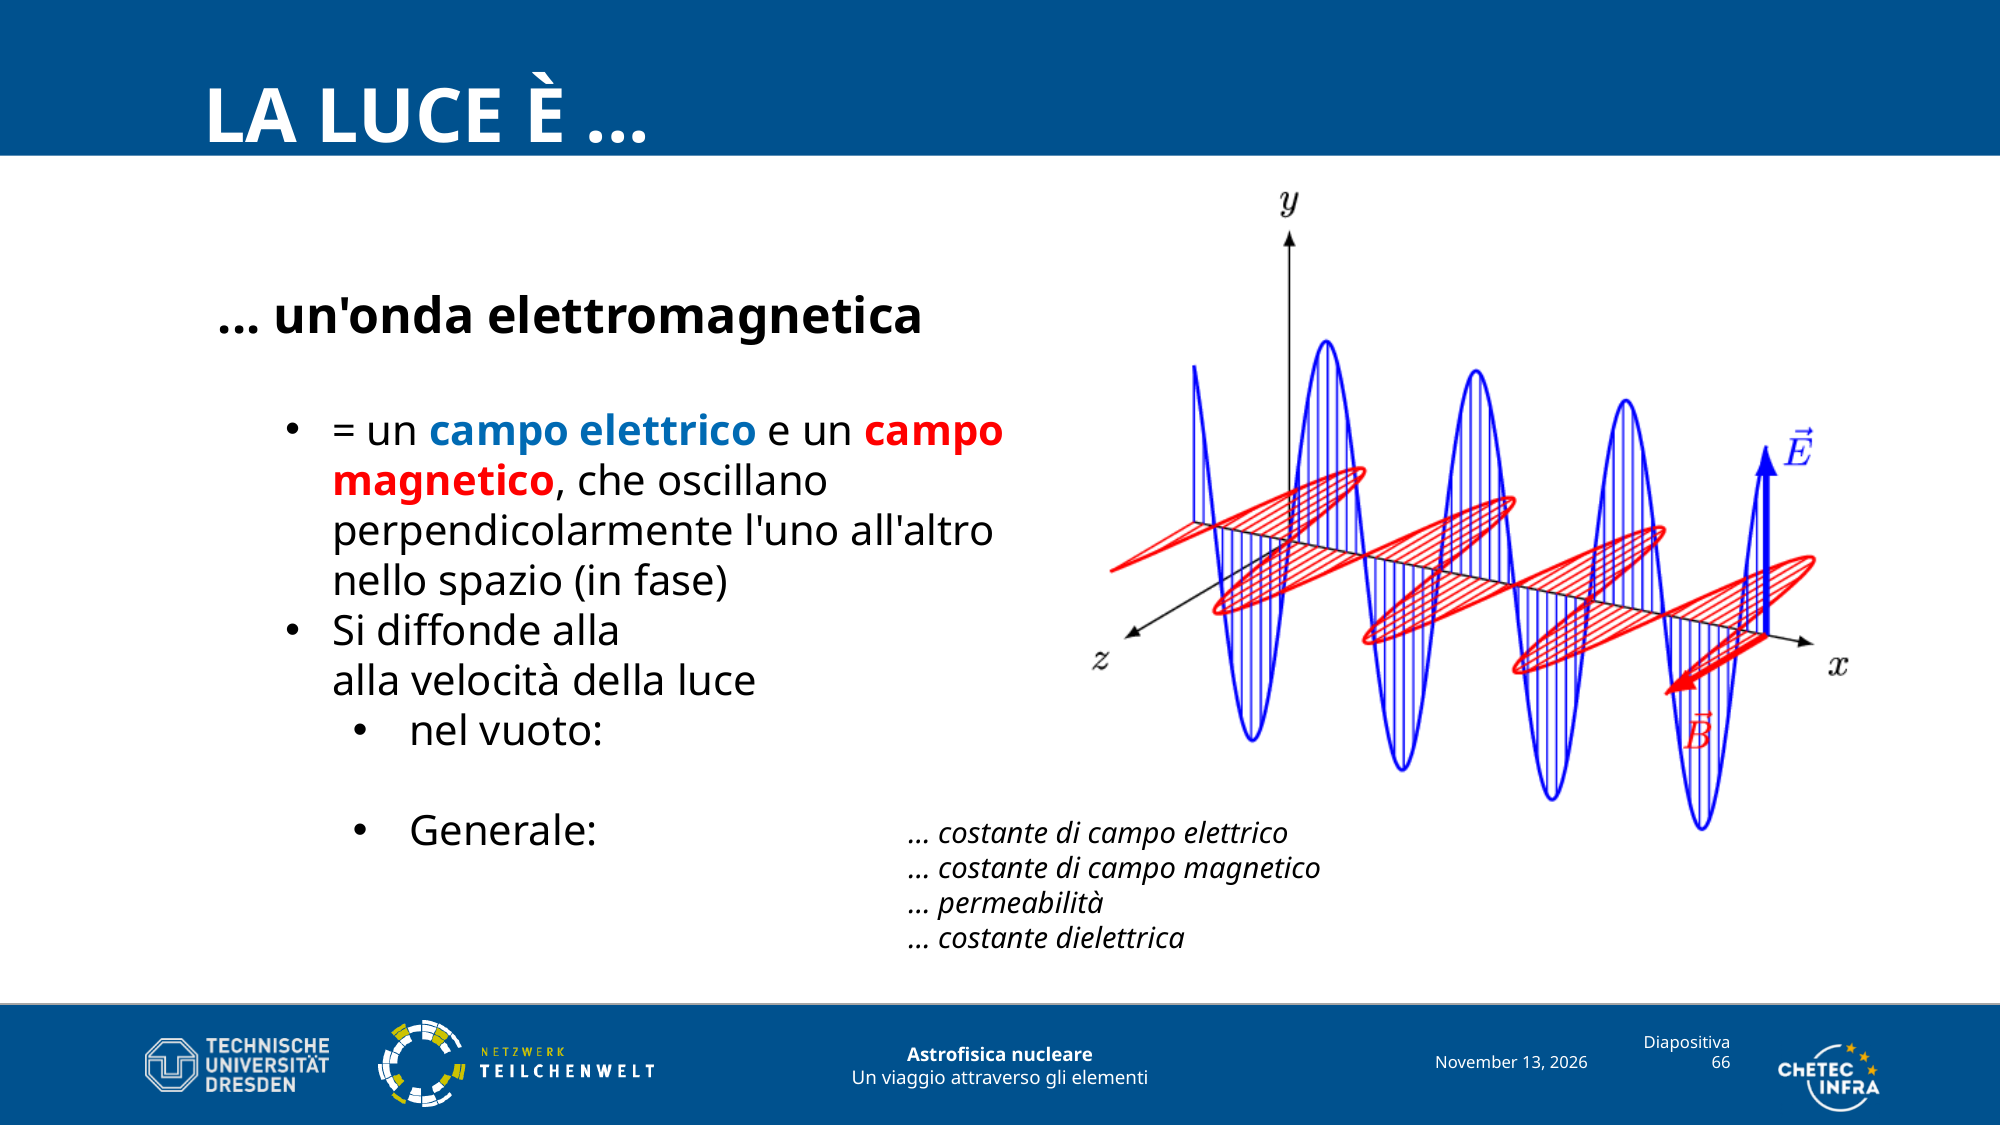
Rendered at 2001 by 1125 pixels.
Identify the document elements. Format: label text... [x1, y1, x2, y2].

picture [1061, 160, 1938, 890]
picture [1778, 1033, 1880, 1121]
title La luce è ... [203, 56, 1880, 169]
picture [378, 1020, 654, 1107]
